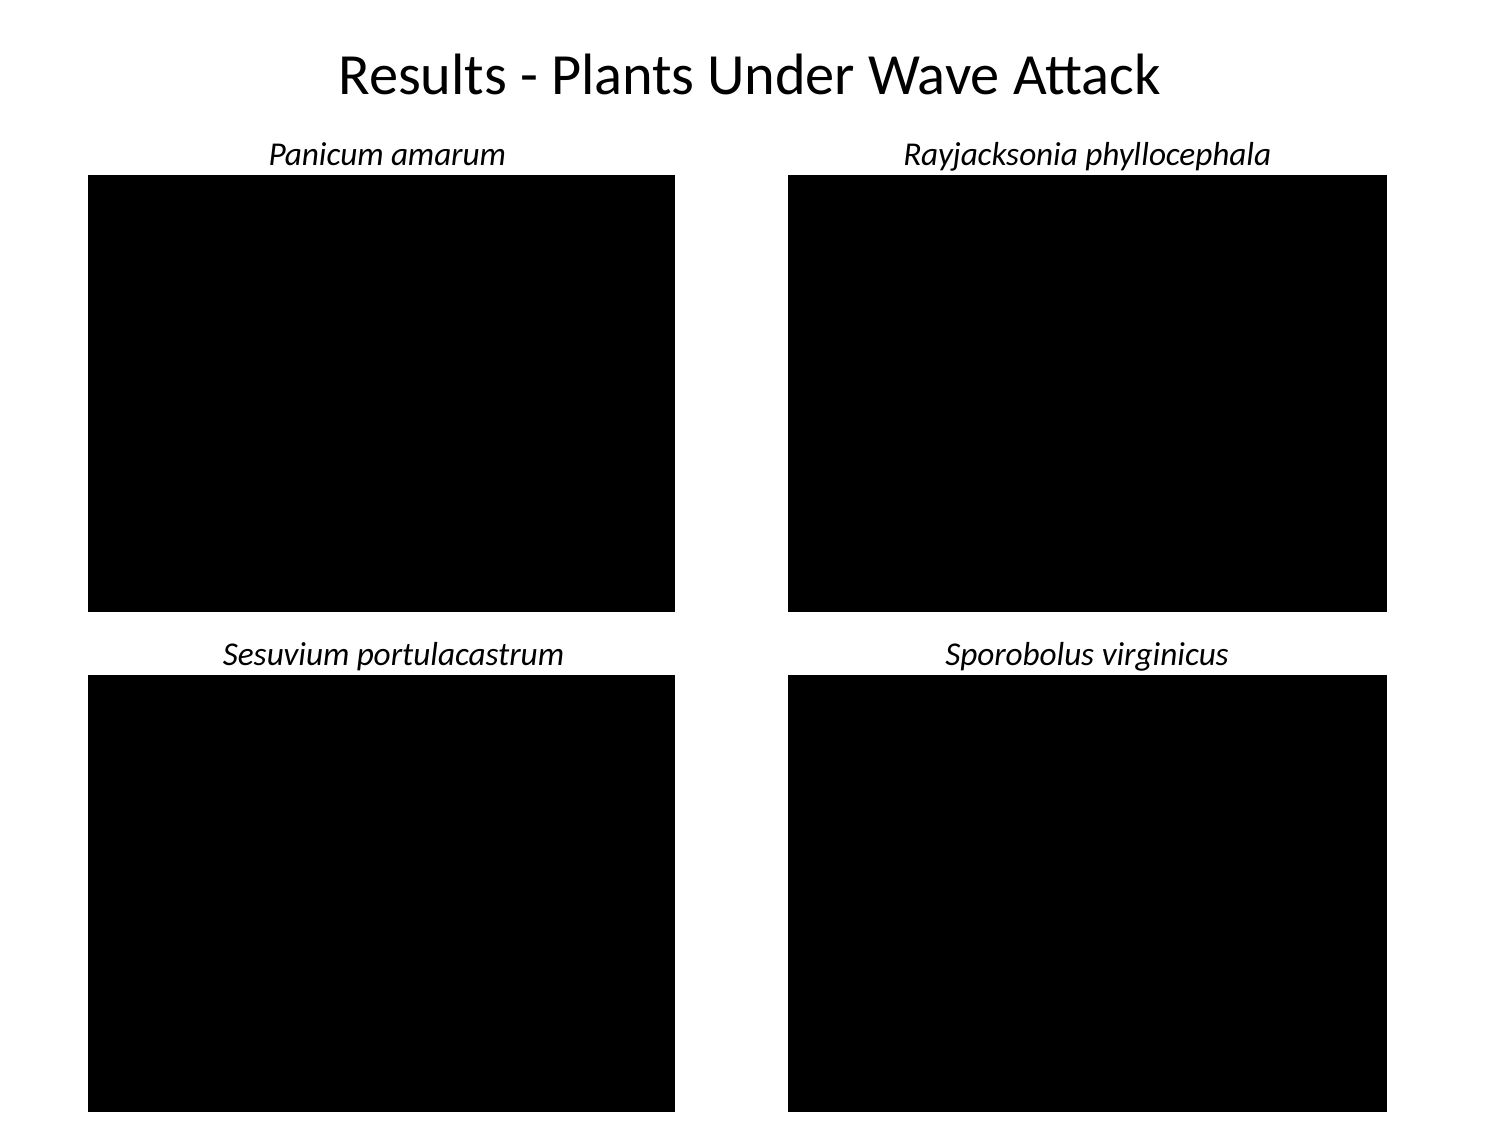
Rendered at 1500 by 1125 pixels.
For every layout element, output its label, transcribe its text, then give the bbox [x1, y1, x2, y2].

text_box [787, 674, 1388, 1113]
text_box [87, 674, 676, 1113]
text_box Panicum amarum [225, 124, 550, 173]
title Results - Plants Under Wave Attack [75, 37, 1425, 105]
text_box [87, 174, 676, 613]
text_box Sporobolus virginicus [924, 624, 1250, 673]
text_box Rayjacksonia phyllocephala [875, 124, 1300, 173]
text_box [787, 174, 1388, 613]
text_box Sesuvium portulacastrum [187, 624, 600, 673]
